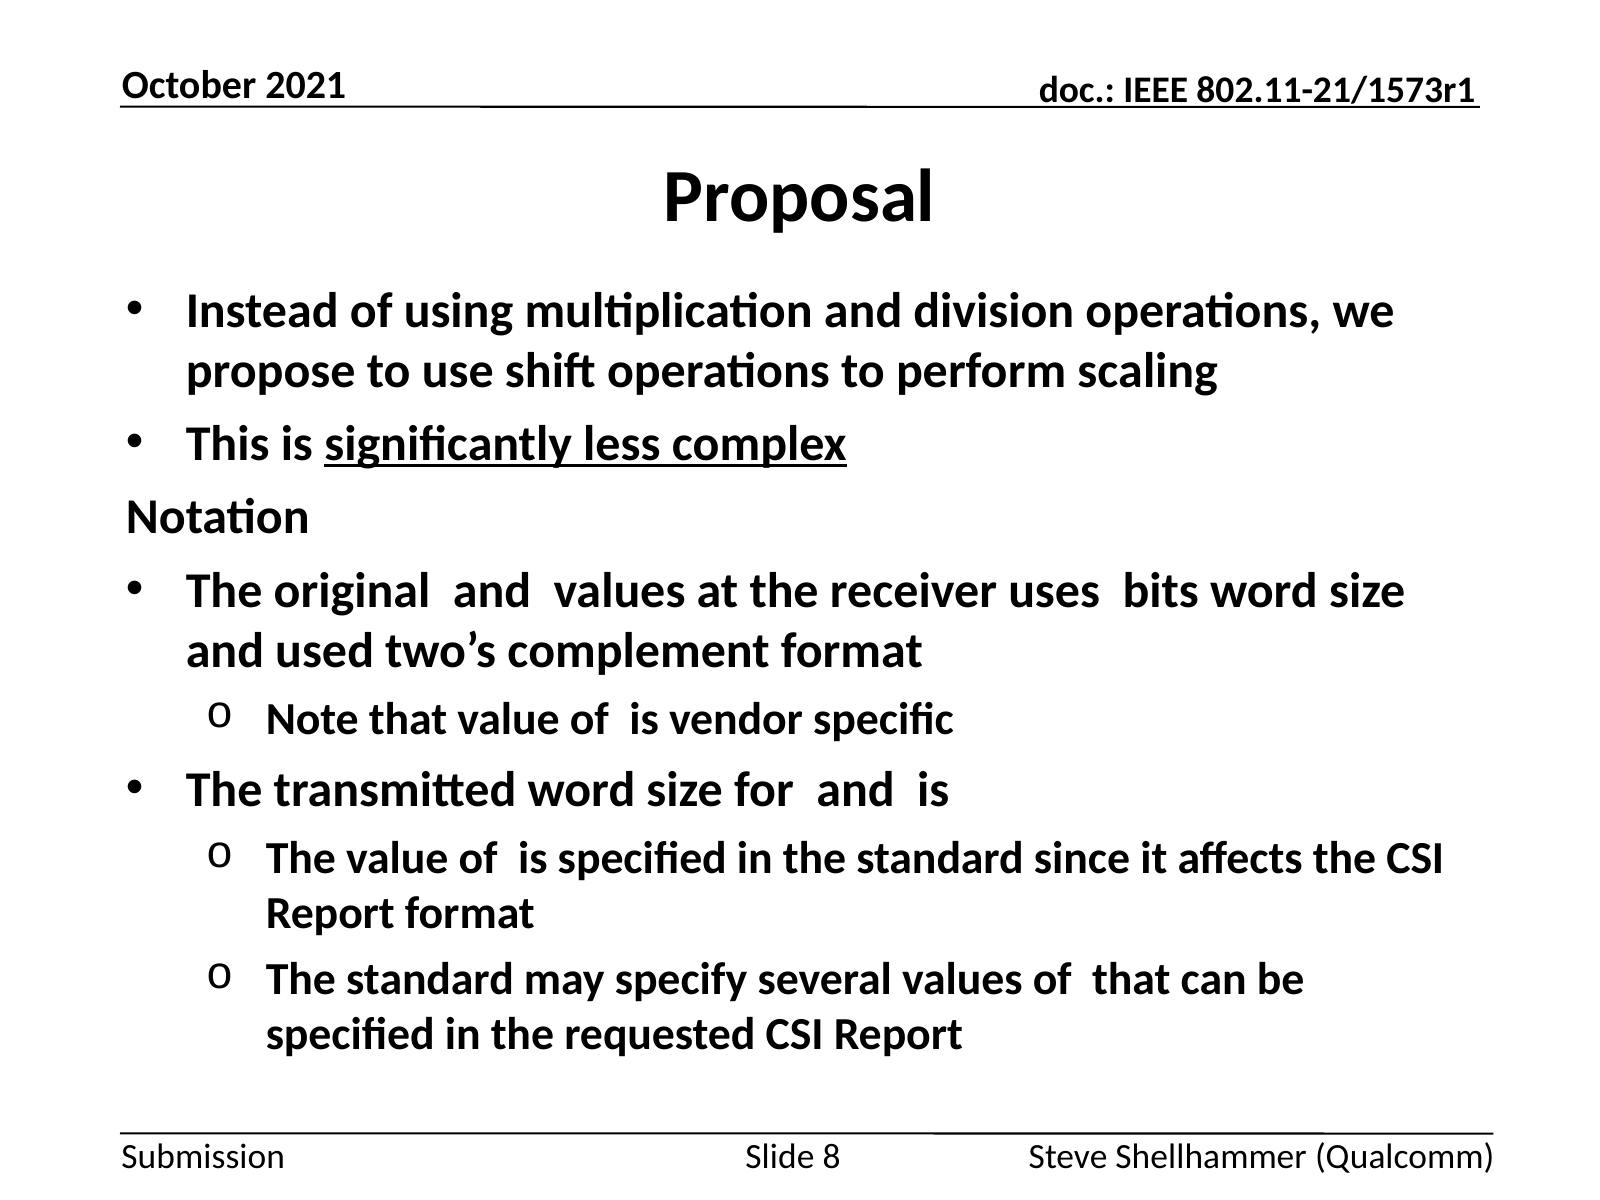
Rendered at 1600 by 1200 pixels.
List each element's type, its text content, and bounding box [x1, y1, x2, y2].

slide_number Slide 8 [733, 1132, 854, 1197]
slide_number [121, 58, 451, 107]
footer Steve Shellhammer (Qualcomm) [937, 1132, 1495, 1174]
title Proposal [119, 119, 1480, 263]
